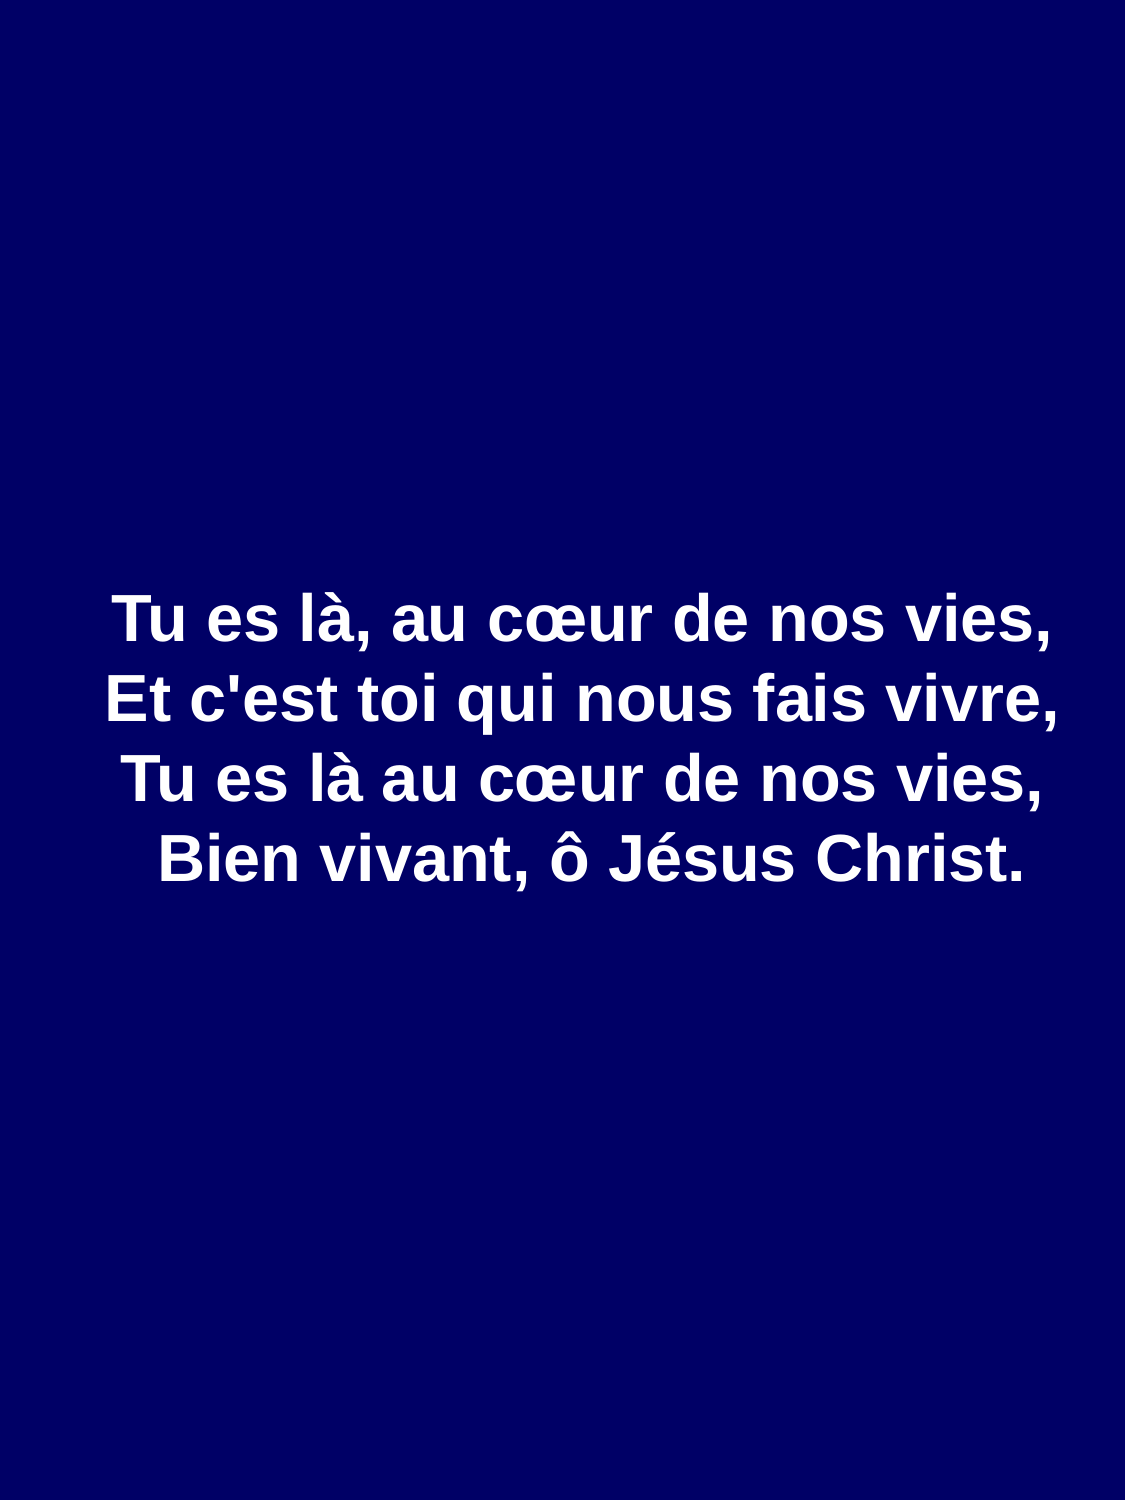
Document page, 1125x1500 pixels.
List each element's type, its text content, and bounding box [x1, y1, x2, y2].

text_box Tu es là, au cœur de nos vies, Et c'est toi qui nous fais vivre, Tu es là au cœur de nos vies, Bien vivant, ô Jésus Christ. [85, 566, 1099, 1500]
